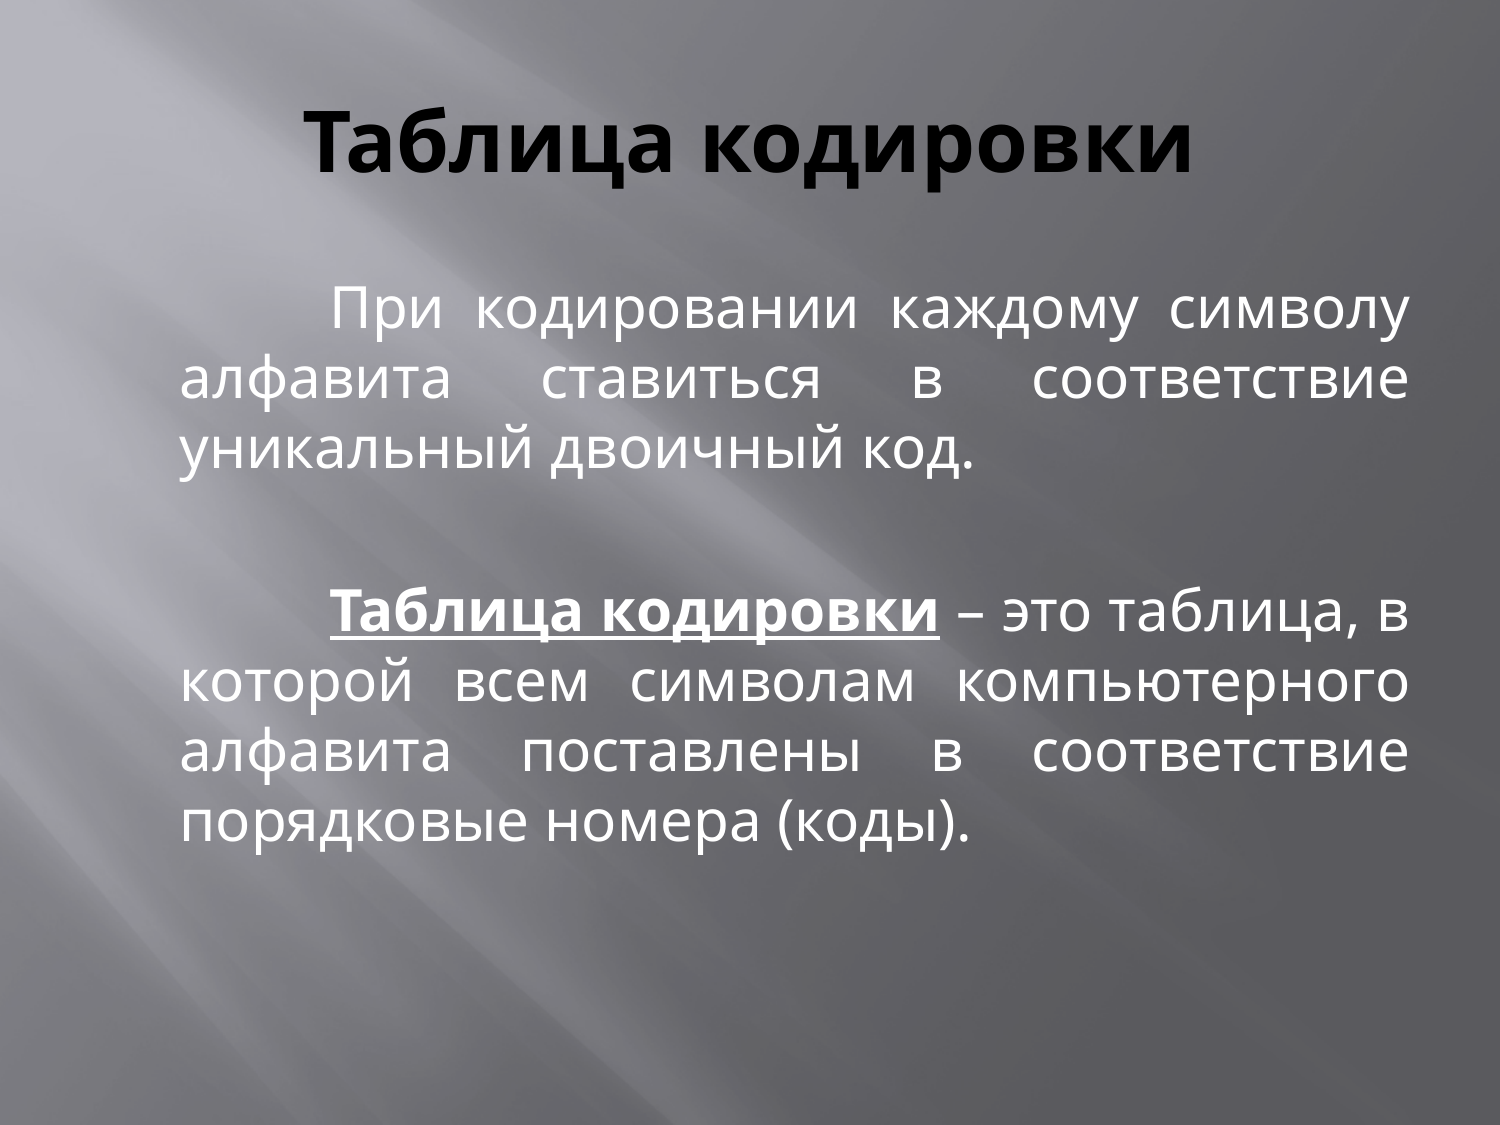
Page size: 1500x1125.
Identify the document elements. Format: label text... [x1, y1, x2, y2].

list При кодировании каждому символу алфавита ставиться в соответствие уникальный двоичный код. Таблица кодировки – это таблица, в которой всем символам компьютерного алфавита поставлены в соответствие порядковые номера (коды). [75, 262, 1425, 1035]
title Таблица кодировки [75, 45, 1425, 233]
